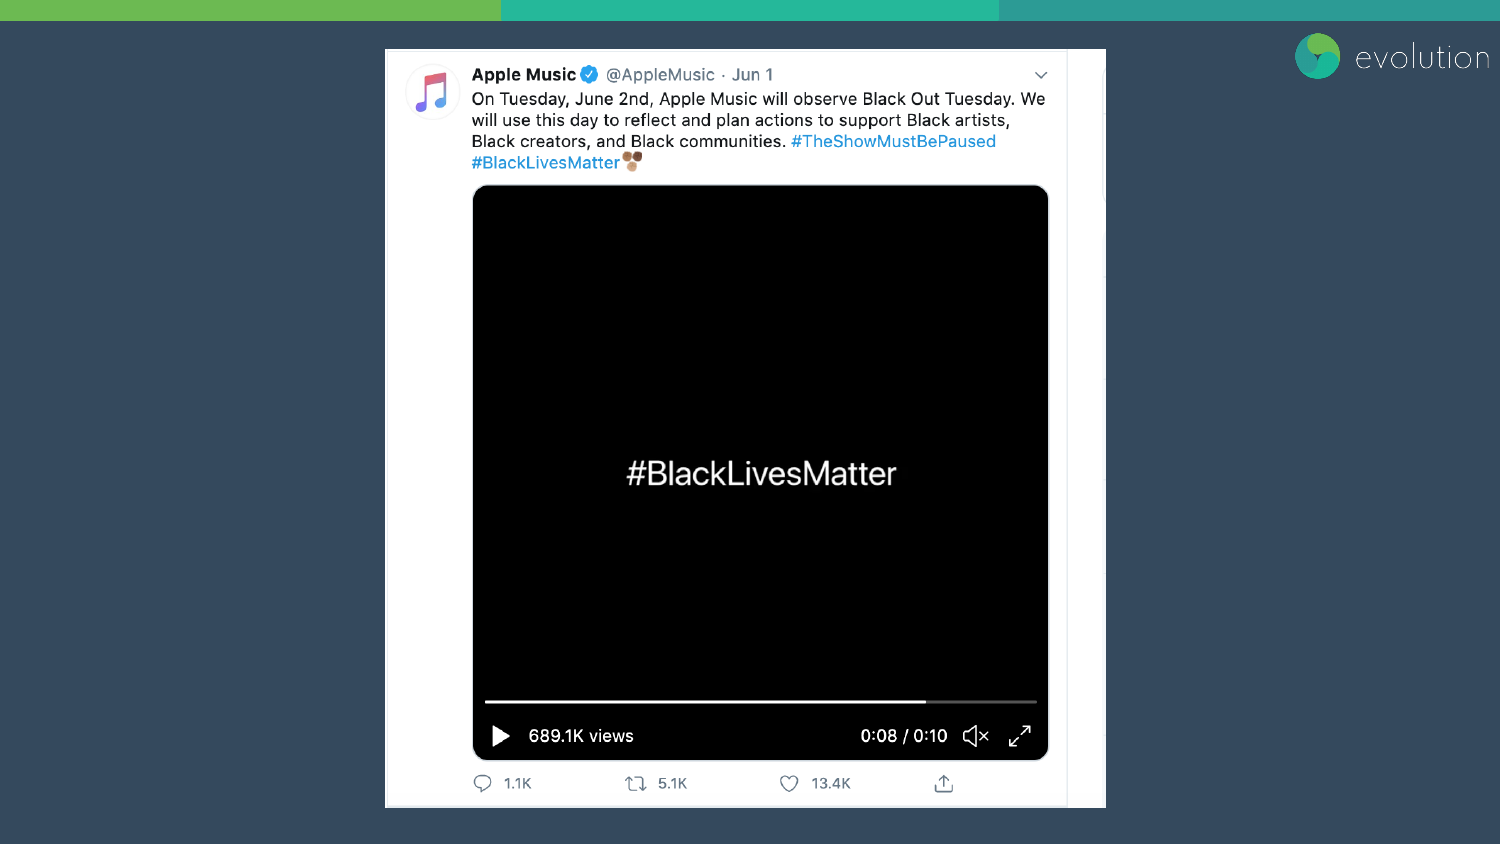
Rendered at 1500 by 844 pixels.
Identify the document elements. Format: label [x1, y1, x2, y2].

picture [385, 49, 1106, 808]
picture [1295, 33, 1490, 79]
